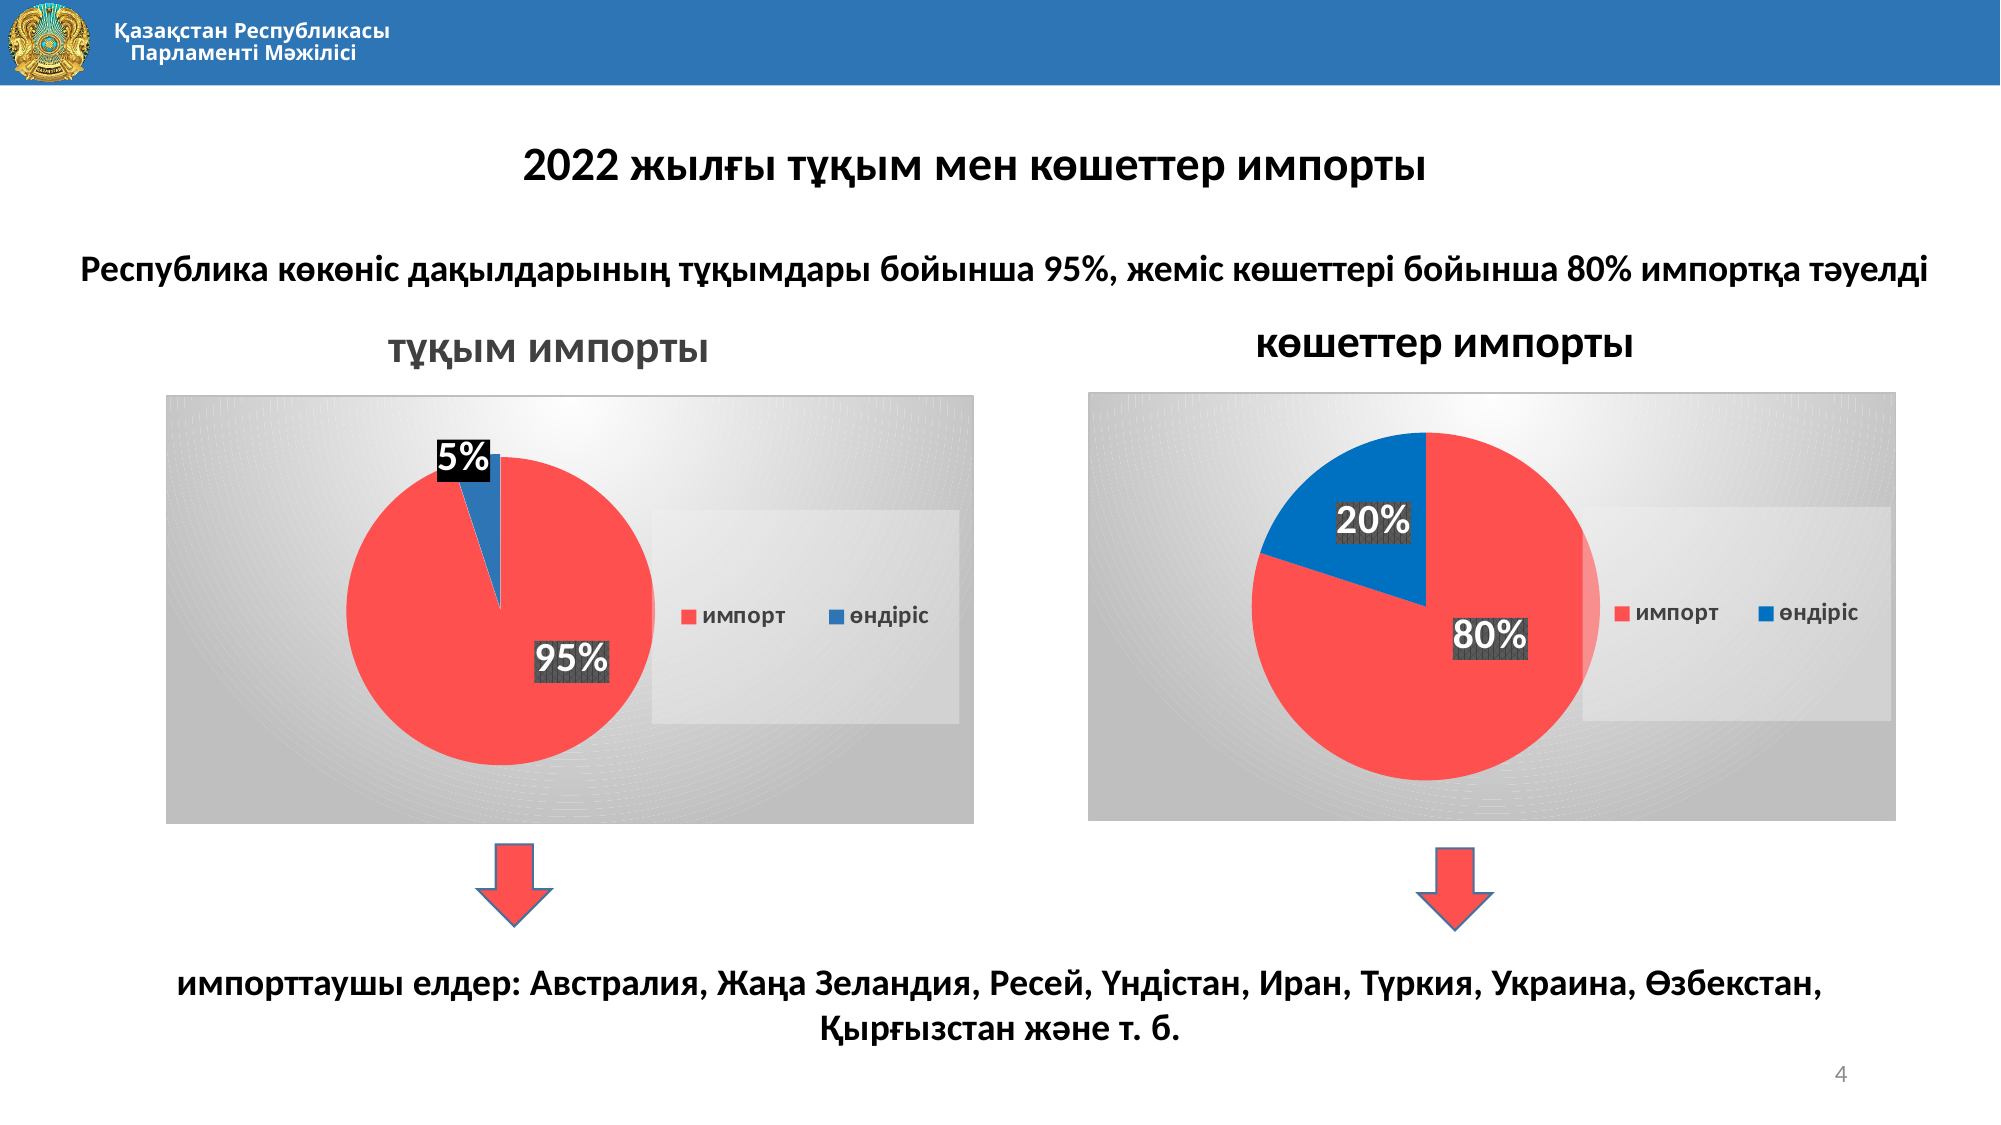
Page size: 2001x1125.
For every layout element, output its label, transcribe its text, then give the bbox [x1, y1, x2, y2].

text_box көшеттер импорты [1087, 303, 1803, 374]
chart [1087, 391, 1897, 822]
text_box тұқым импорты [123, 309, 974, 379]
text_box [474, 843, 554, 928]
text_box импорттаушы елдер: Австралия, Жаңа Зеландия, Ресей, Үндістан, Иран, Түркия, Украина, Өзбекстан, Қырғызстан және т. б. [145, 950, 1856, 1056]
chart [165, 395, 974, 825]
slide_number 4 [1412, 1042, 1863, 1103]
text_box 2022 жылғы тұқым мен көшеттер импорты [291, 124, 1660, 198]
title Қазақстан Республикасы Парламенті Мәжілісі [0, 0, 2000, 86]
text_box [1415, 847, 1495, 932]
list Республика көкөніс дақылдарының тұқымдары бойынша 95%, жеміс көшеттері бойынша 80% импортқа тәуелді [28, 214, 1958, 301]
picture [8, 3, 90, 82]
